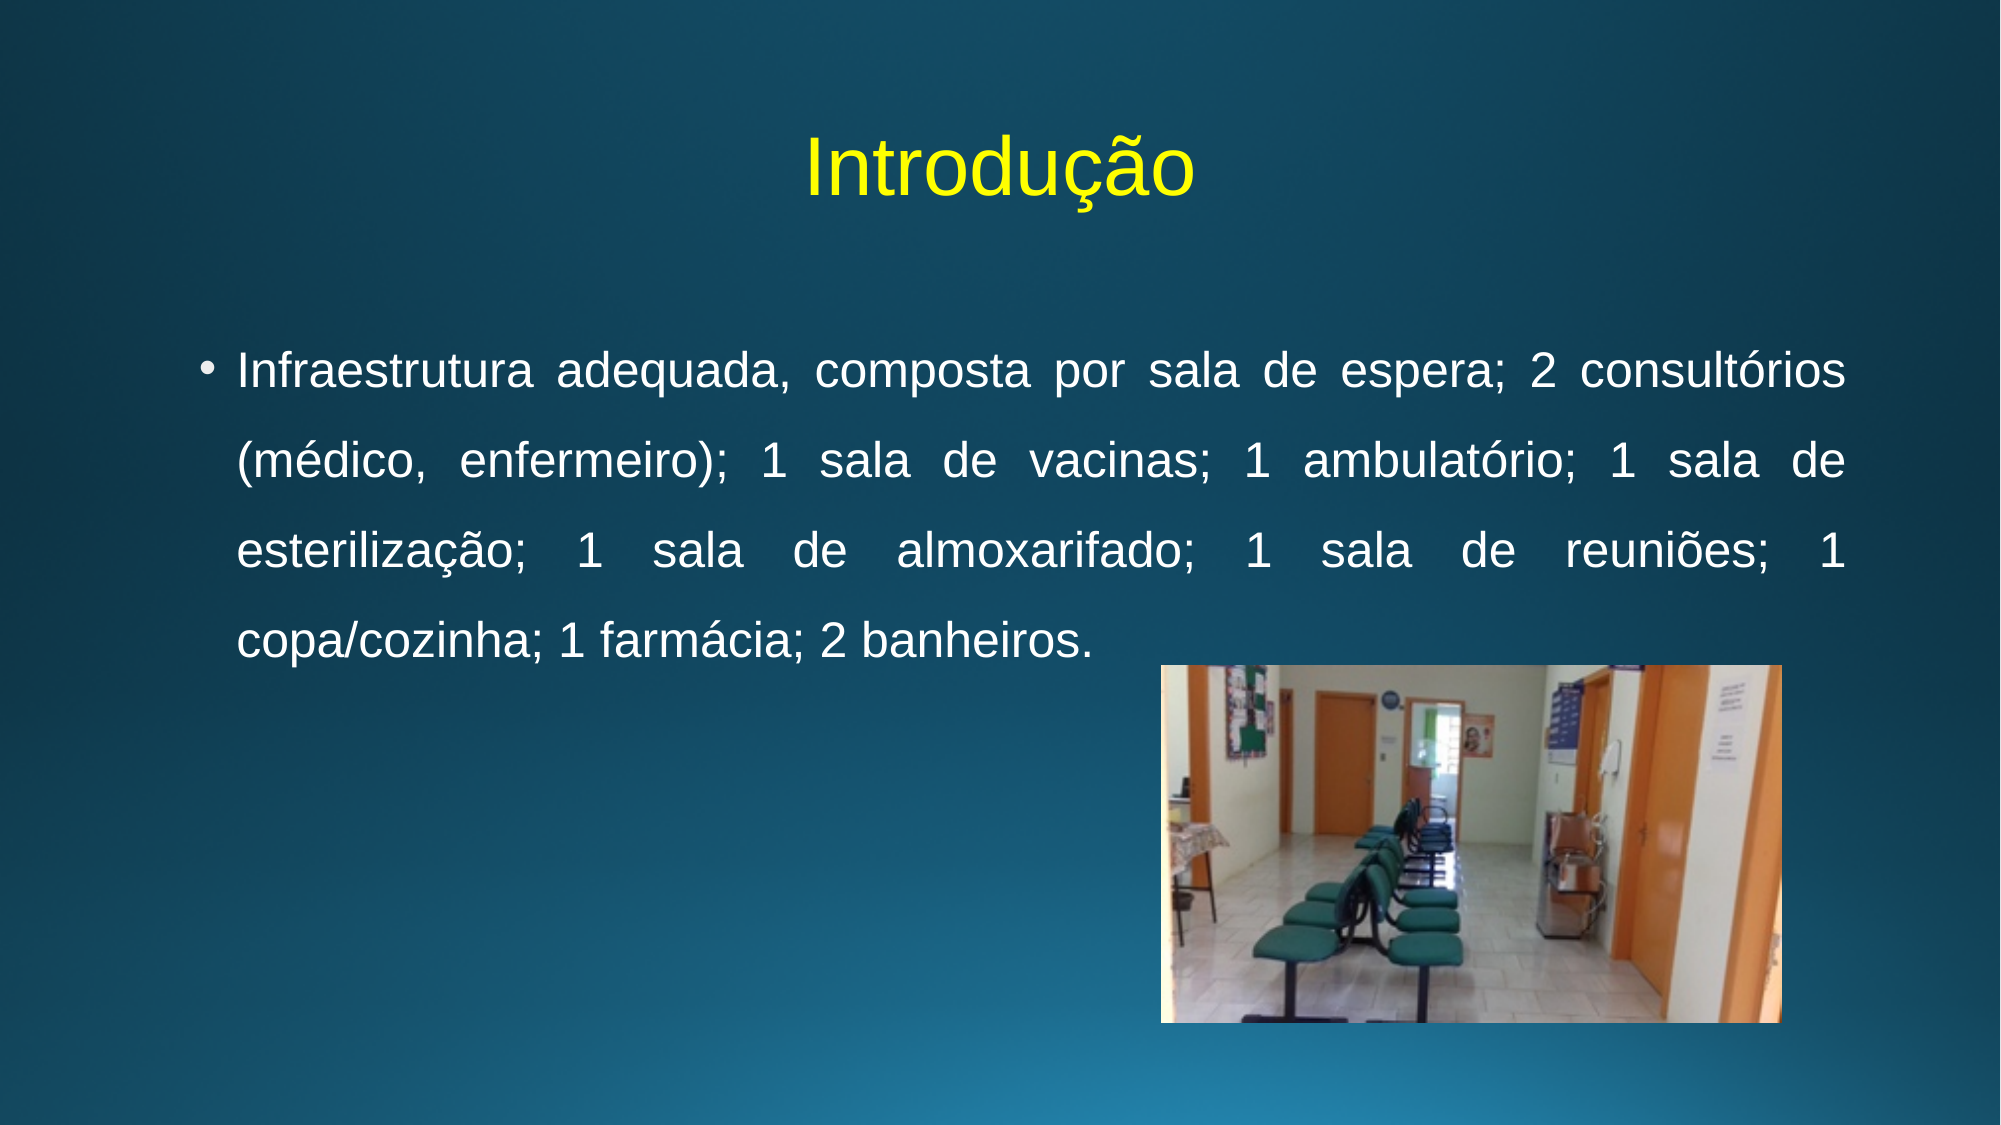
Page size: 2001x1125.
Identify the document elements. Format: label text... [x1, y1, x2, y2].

list Infraestrutura adequada, composta por sala de espera; 2 consultórios (médico, enfermeiro); 1 sala de vacinas; 1 ambulatório; 1 sala de esterilização; 1 sala de almoxarifado; 1 sala de reuniões; 1 copa/cozinha; 1 farmácia; 2 banheiros. [183, 299, 1863, 1014]
picture [0, 0, 2001, 1125]
title Introdução [137, 59, 1863, 278]
